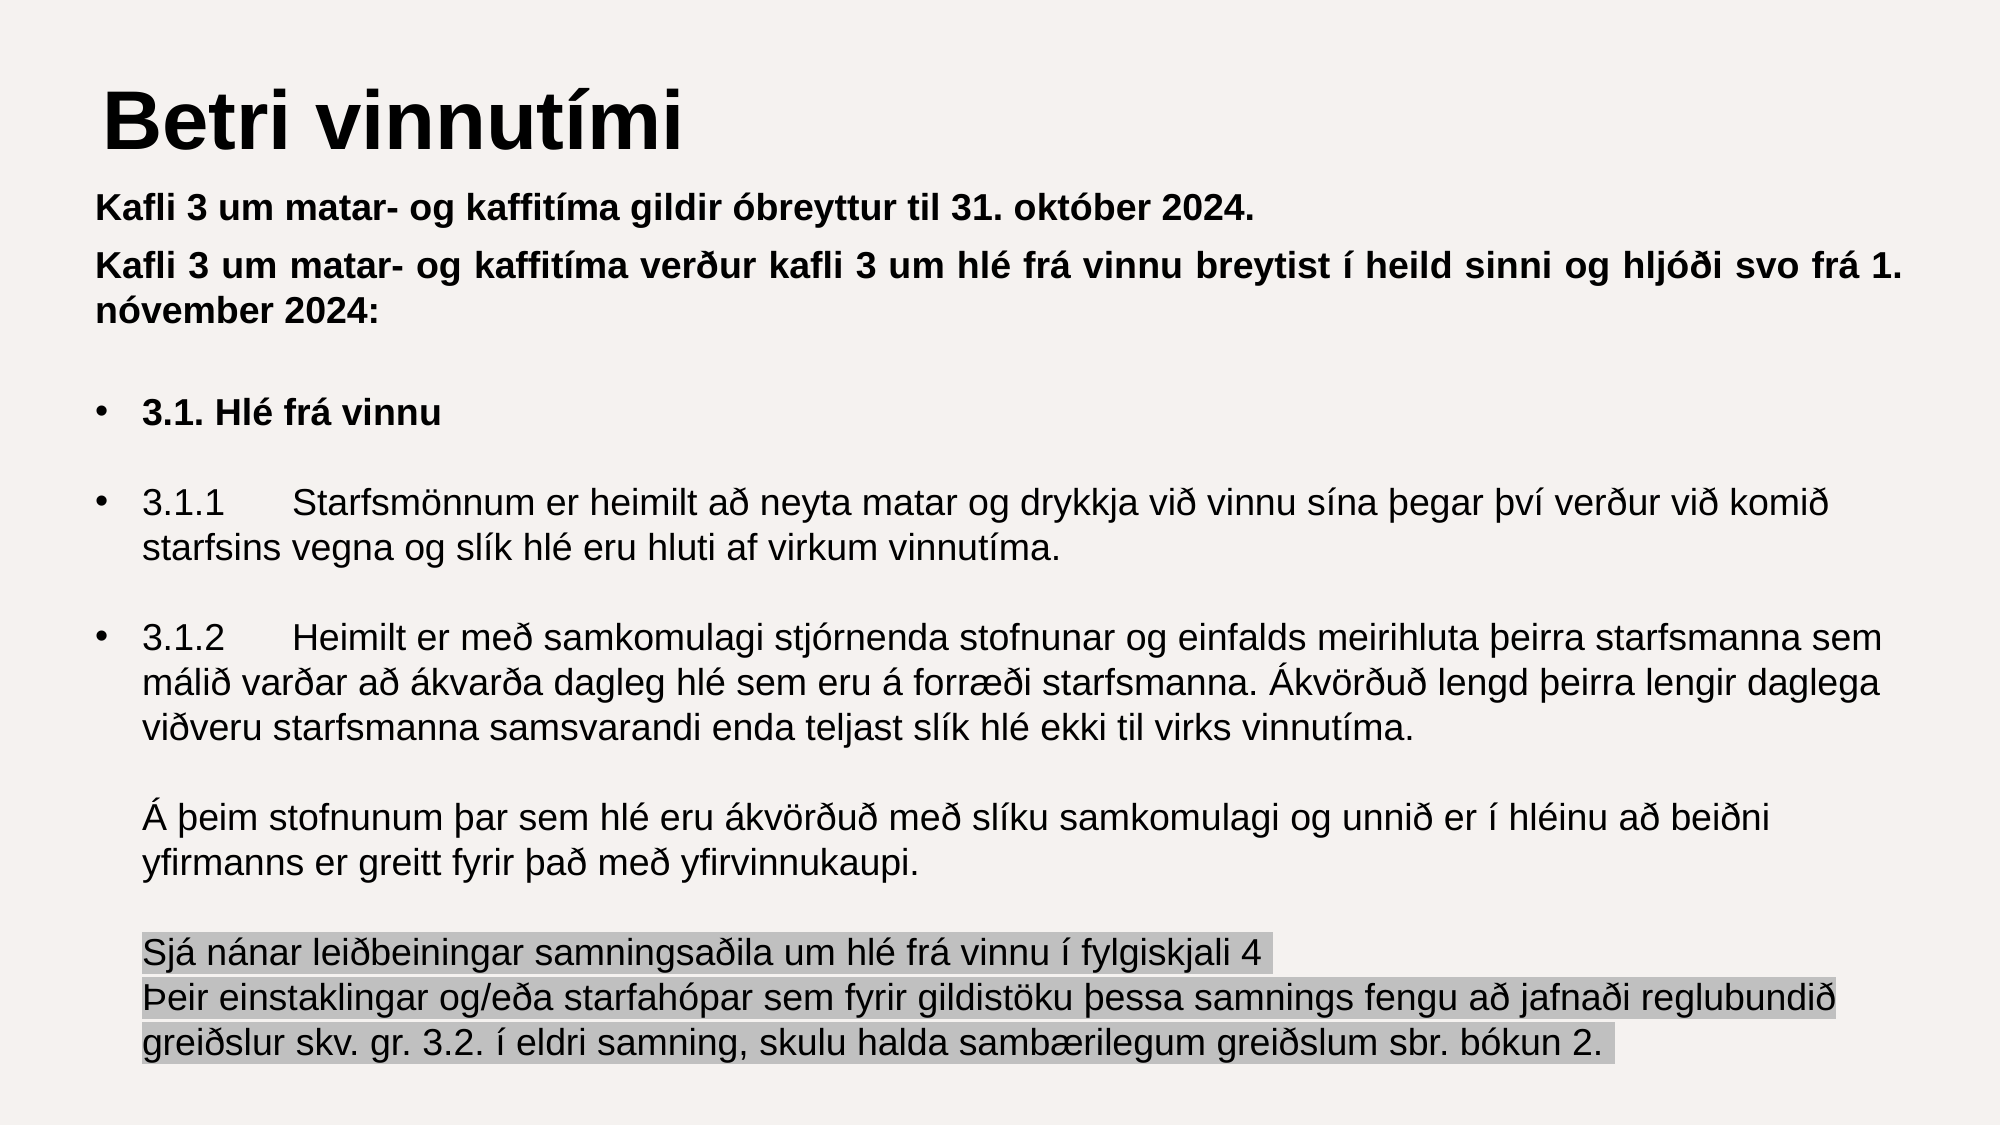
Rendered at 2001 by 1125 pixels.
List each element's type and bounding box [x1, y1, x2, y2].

text_box [80, 130, 1920, 1125]
title [87, 58, 1810, 255]
